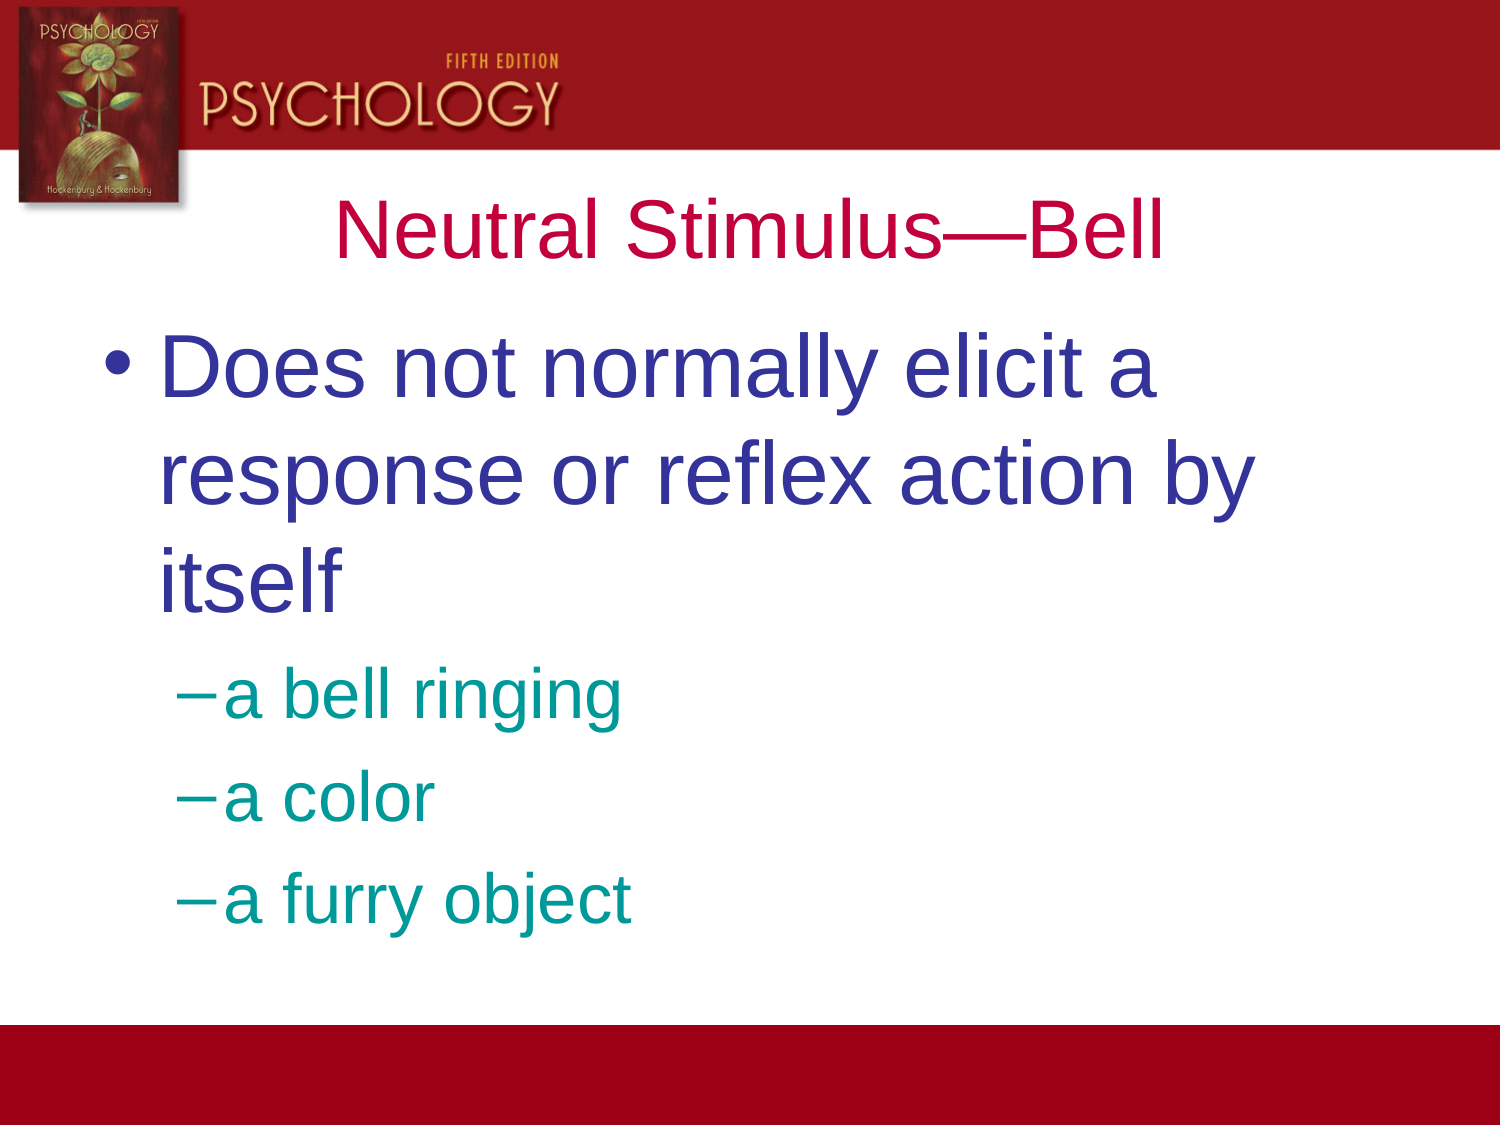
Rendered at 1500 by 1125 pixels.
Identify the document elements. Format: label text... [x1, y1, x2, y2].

list Does not normally elicit a response or reflex action by itself a bell ringing a color a furry object [87, 299, 1413, 954]
title Neutral Stimulus—Bell [112, 123, 1388, 299]
picture [0, 0, 1500, 217]
